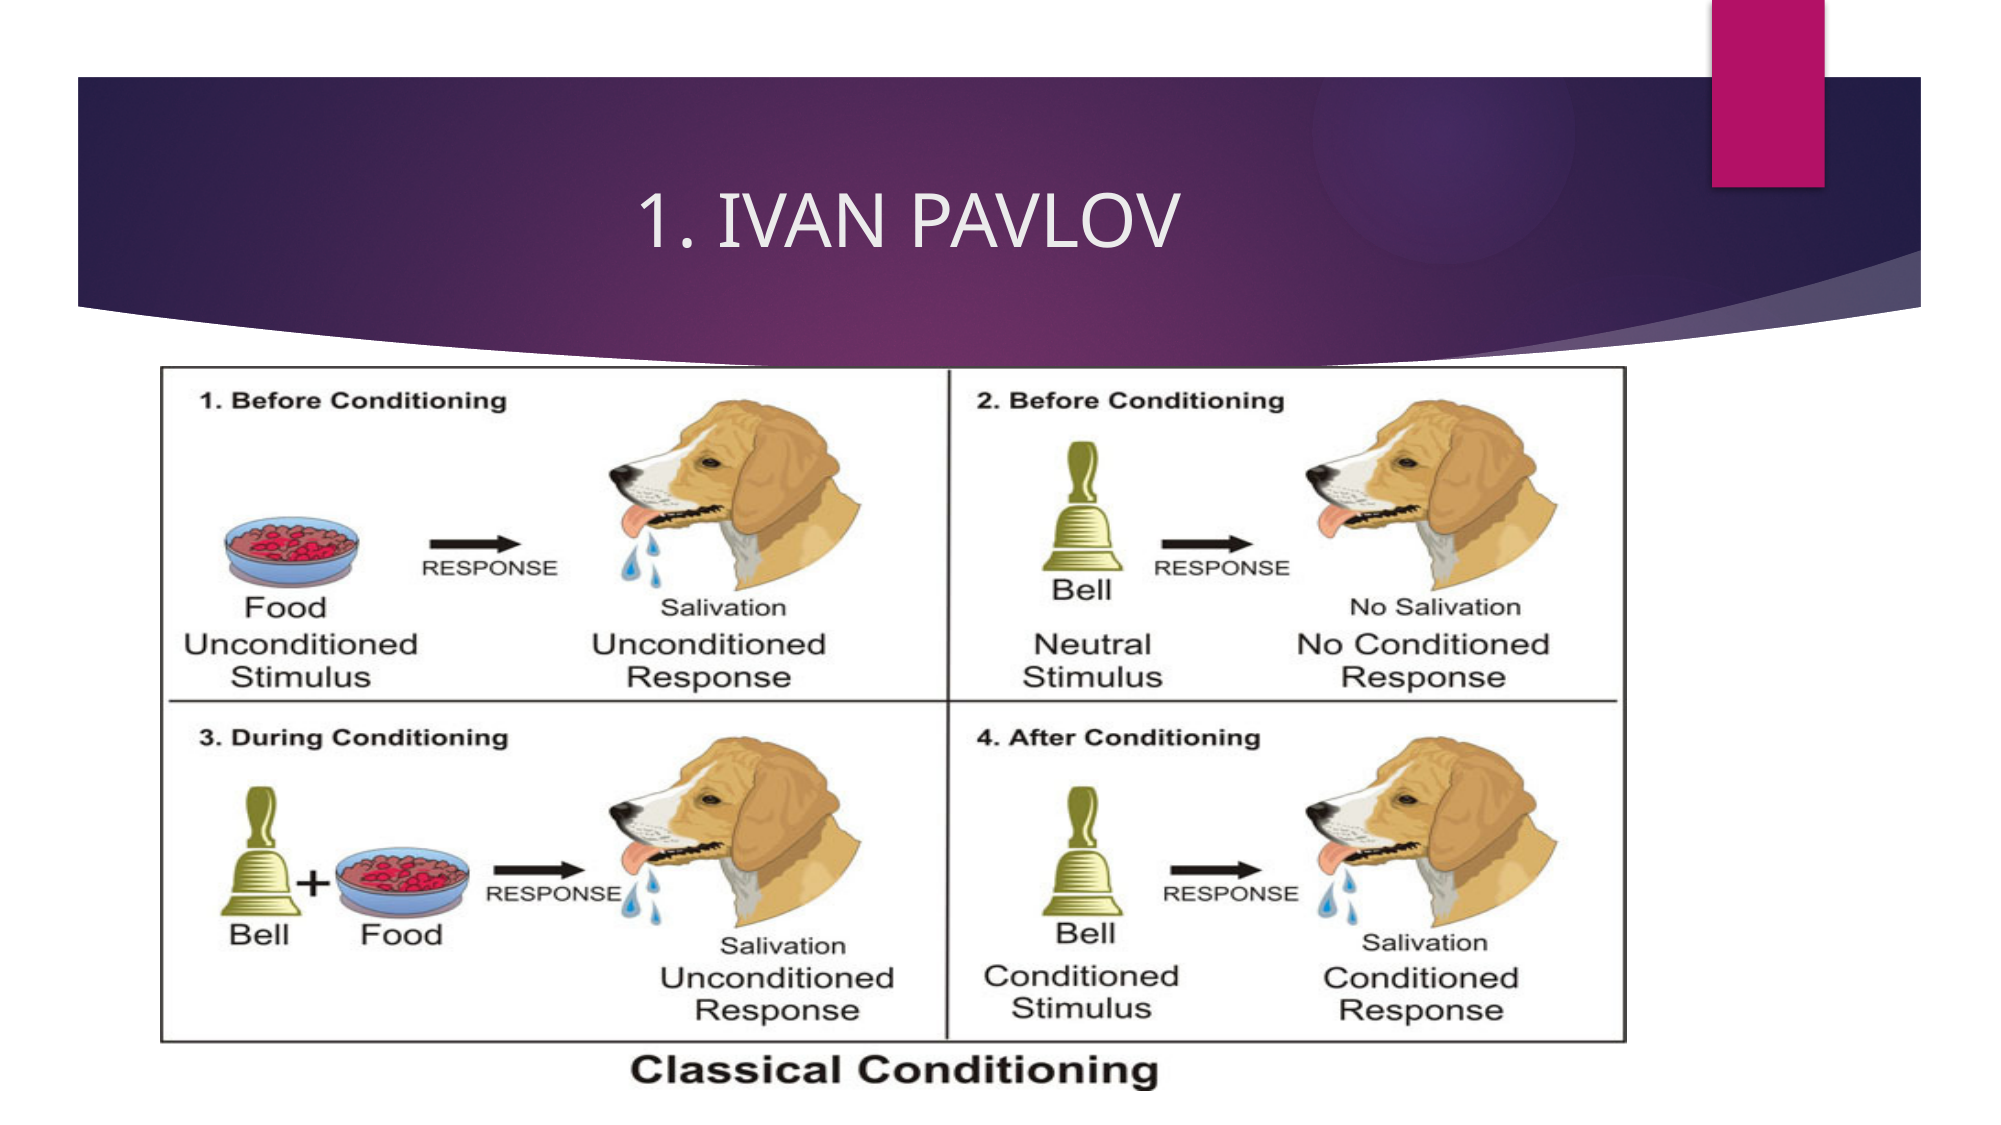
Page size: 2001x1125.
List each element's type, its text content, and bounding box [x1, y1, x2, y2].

picture [160, 365, 1627, 1091]
title 1. IVAN PAVLOV [189, 159, 1627, 276]
